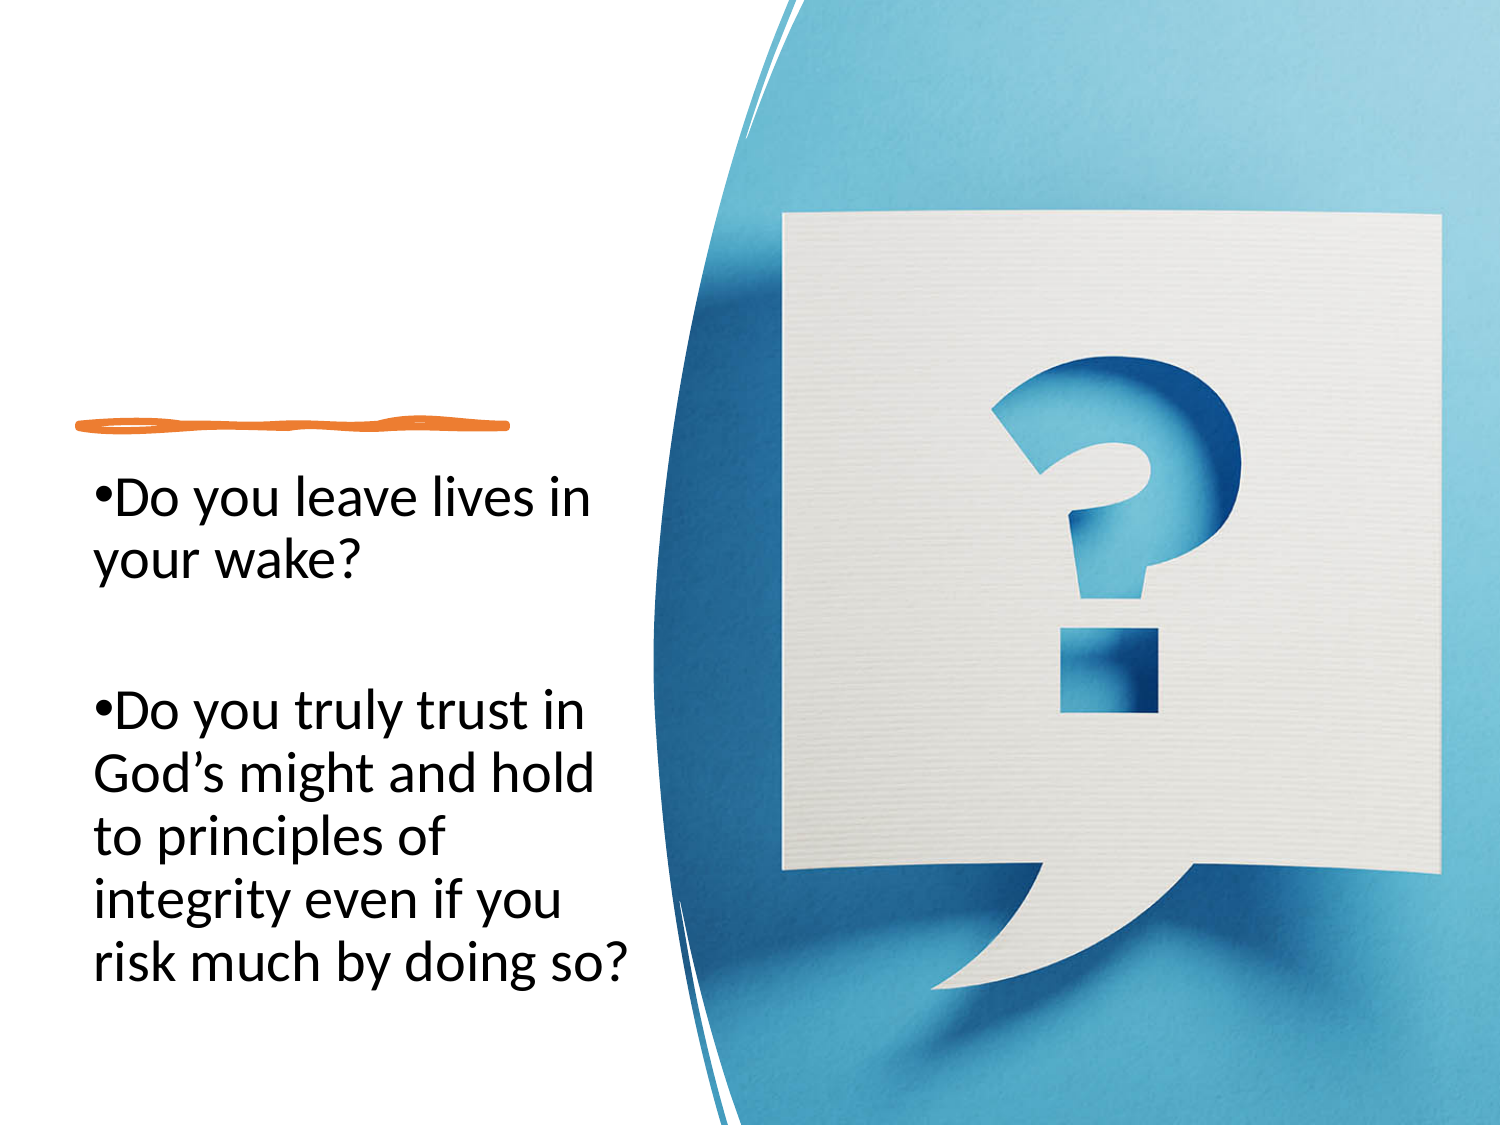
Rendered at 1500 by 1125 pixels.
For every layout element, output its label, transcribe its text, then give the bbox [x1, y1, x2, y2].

text_box Do you leave lives in your wake? Do you truly trust in God’s might and hold to principles of integrity even if you risk much by doing so? [78, 458, 653, 1016]
text_box [0, 0, 653, 1125]
text_box [77, 418, 508, 432]
picture [653, 0, 1500, 1125]
